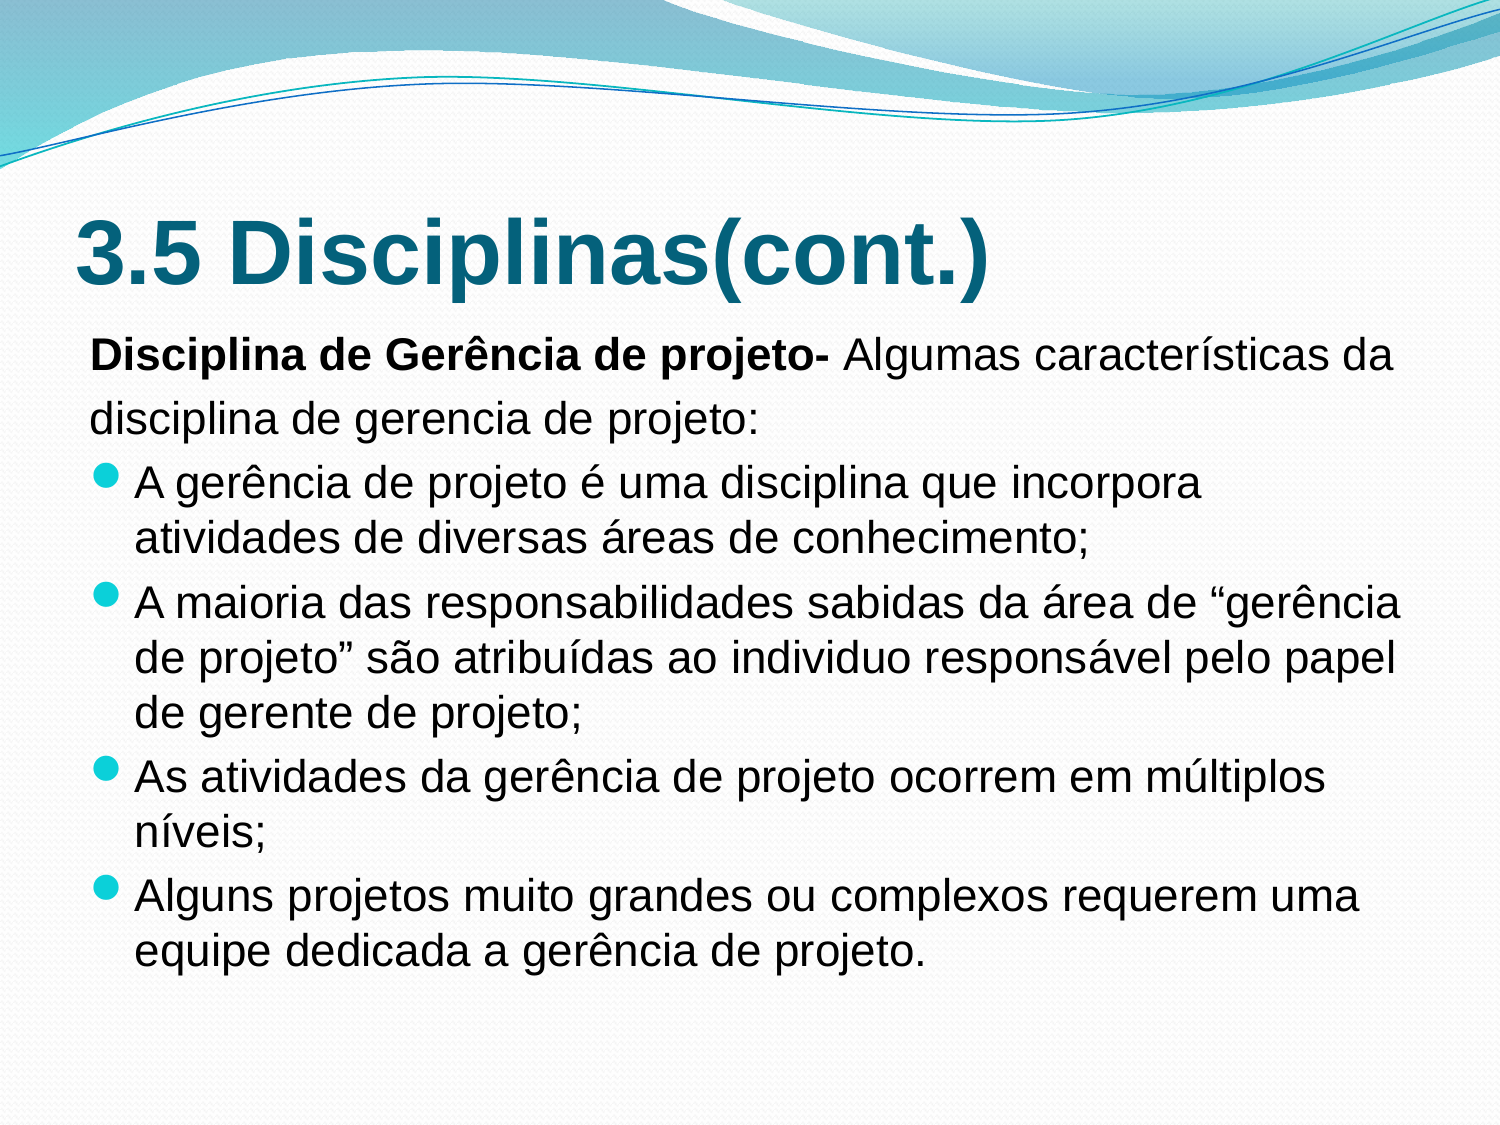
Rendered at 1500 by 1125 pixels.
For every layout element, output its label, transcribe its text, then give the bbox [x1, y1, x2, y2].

title 3.5 Disciplinas(cont.) [75, 115, 1425, 303]
list Disciplina de Gerência de projeto- Algumas características da disciplina de gerencia de projeto: A gerência de projeto é uma disciplina que incorpora atividades de diversas áreas de conhecimento; A maioria das responsabilidades sabidas da área de “gerência de projeto” são atribuídas ao individuo responsável pelo papel de gerente de projeto; As atividades da gerência de projeto ocorrem em múltiplos níveis; Alguns projetos muito grandes ou complexos requerem uma equipe dedicada a gerência de projeto. [75, 317, 1425, 1038]
